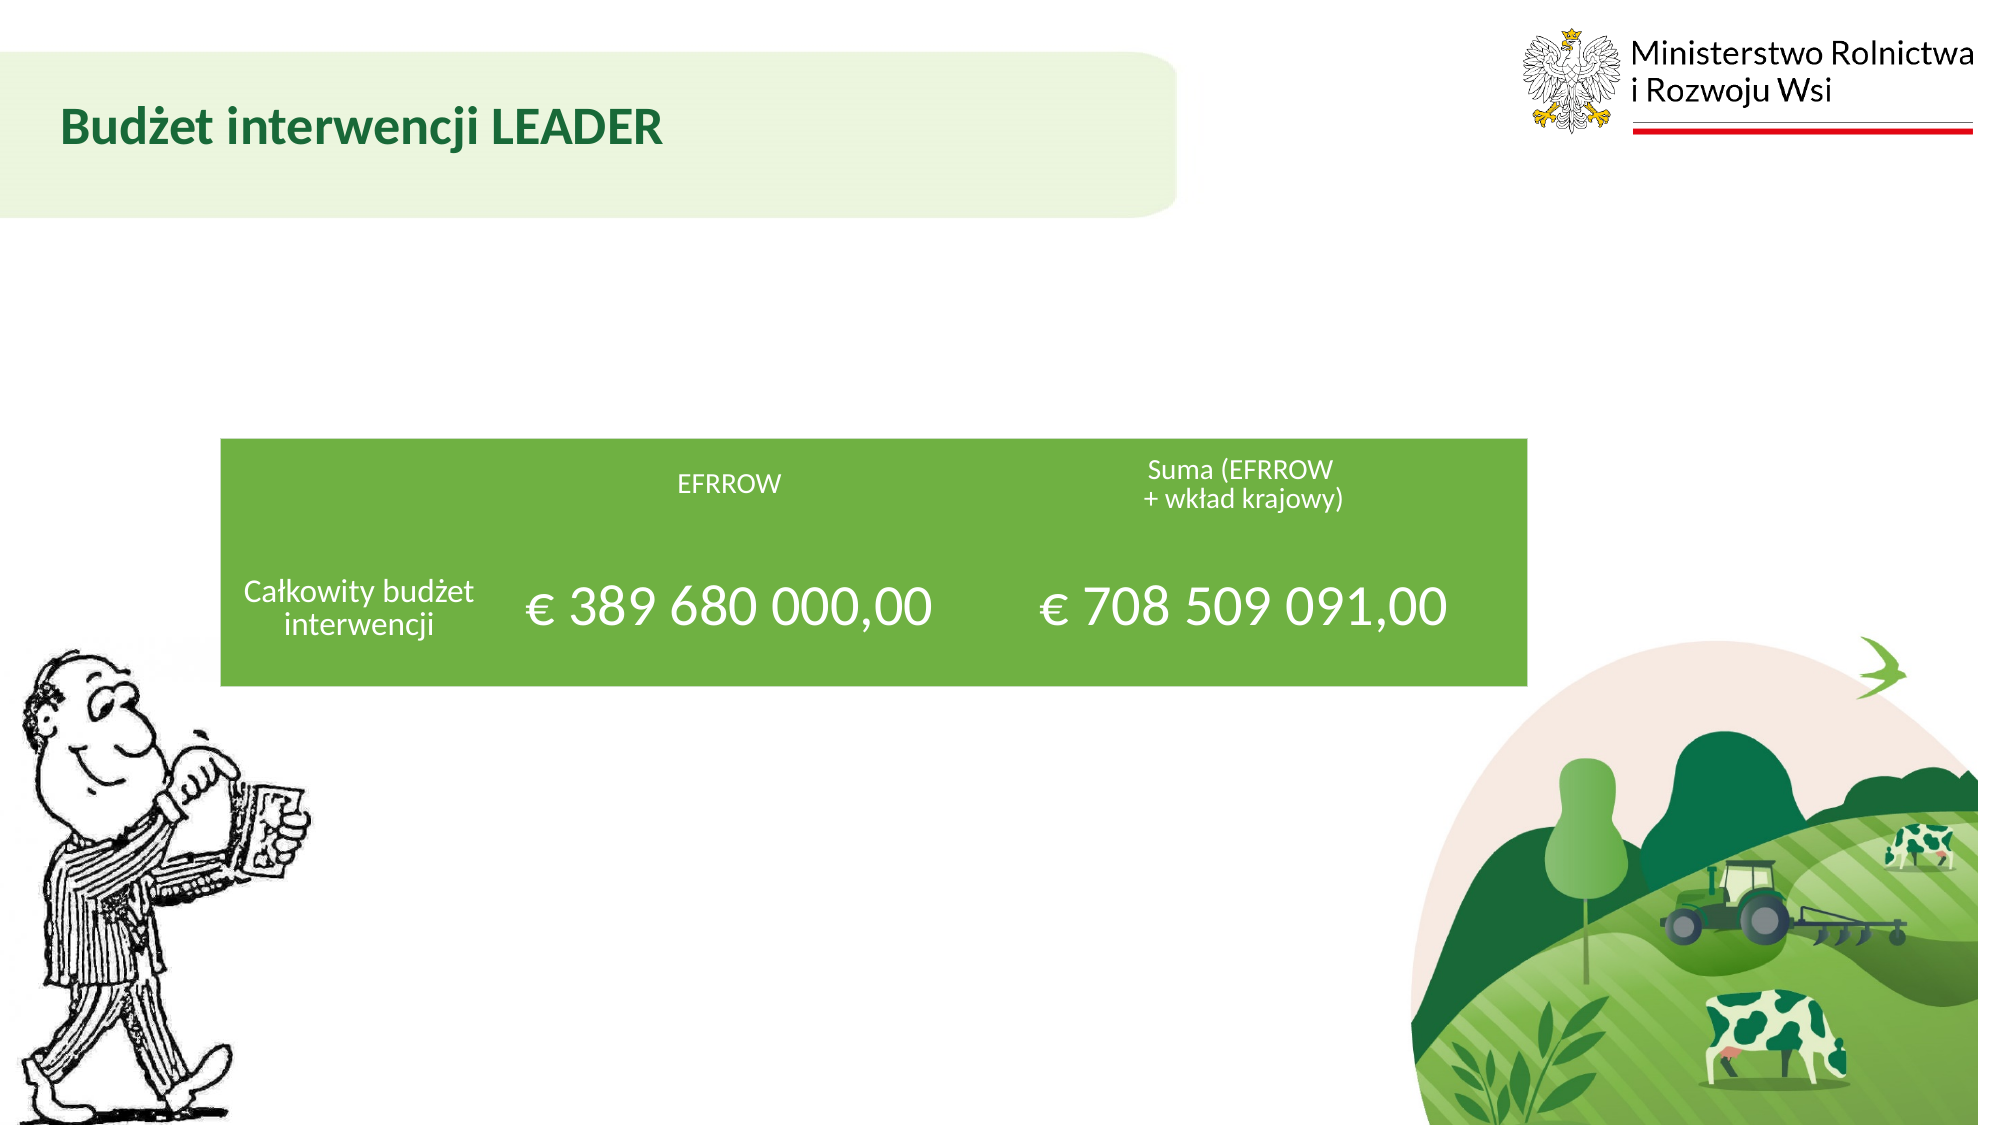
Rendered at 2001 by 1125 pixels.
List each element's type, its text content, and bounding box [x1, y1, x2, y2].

table_header Suma (EFRROW + wkład krajowy) [961, 439, 1527, 533]
table_header [221, 439, 498, 533]
table_header EFRROW [498, 439, 961, 533]
picture [0, 0, 1997, 1125]
table_cell € 708 509 091,00 [961, 533, 1527, 686]
table_cell Całkowity budżet interwencji [221, 533, 498, 686]
list Budżet interwencji LEADER [45, 90, 780, 202]
table_cell € 389 680 000,00 [498, 533, 961, 686]
